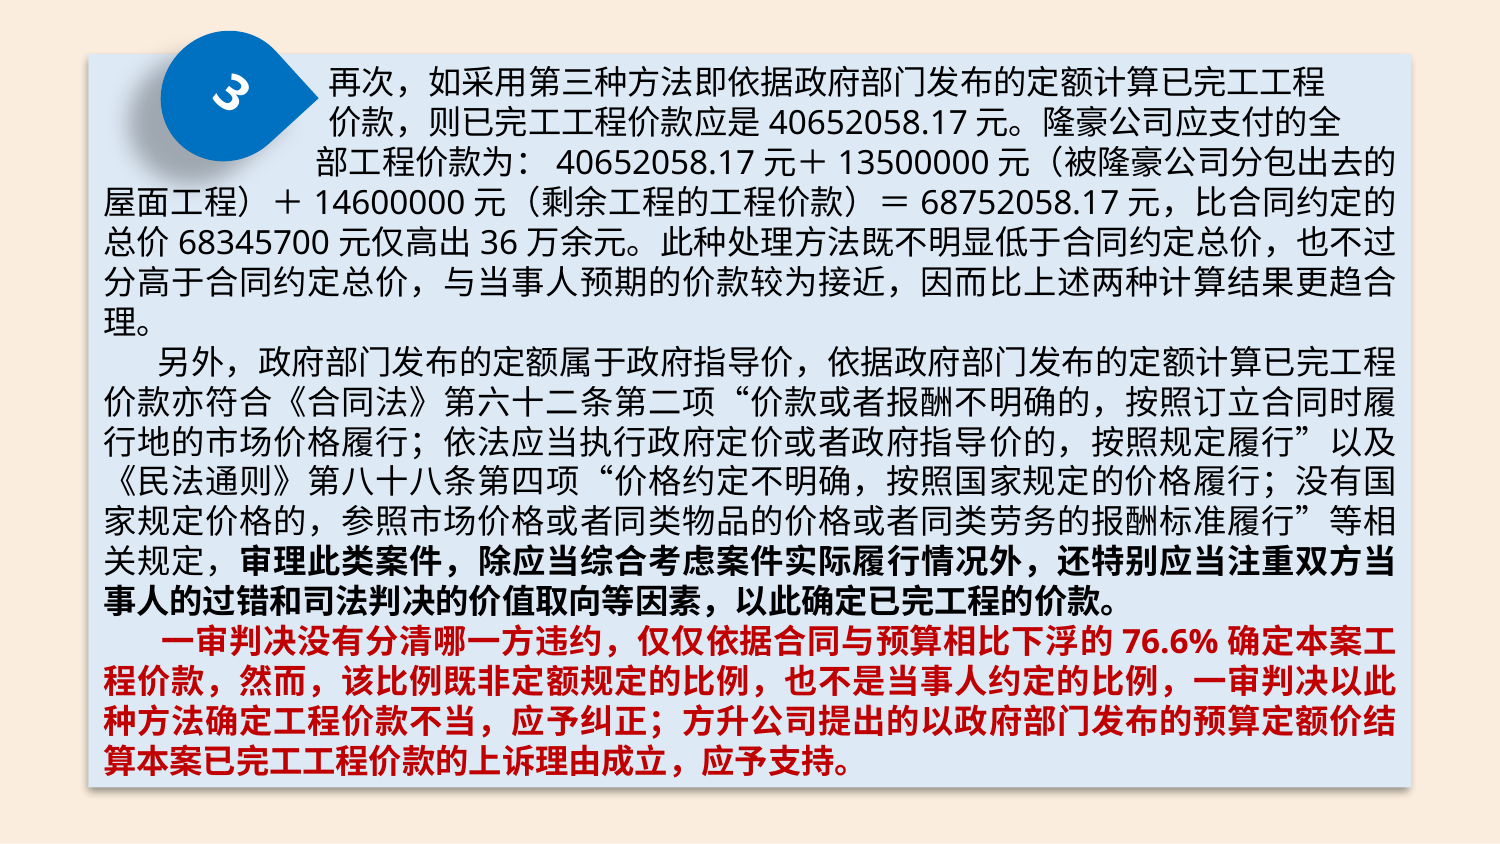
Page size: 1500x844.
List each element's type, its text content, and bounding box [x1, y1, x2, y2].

text_box 再次，如采用第三种方法即依据政府部门发布的定额计算已完工工程 价款，则已完工工程价款应是40652058.17元。隆豪公司应支付的全 部工程价款为：40652058.17元＋13500000元（被隆豪公司分包出去的屋面工程）＋14600000元（剩余工程的工程价款）＝68752058.17元，比合同约定的总价68345700元仅高出36万余元。此种处理方法既不明显低于合同约定总价，也不过分高于合同约定总价，与当事人预期的价款较为接近，因而比上述两种计算结果更趋合理。 另外，政府部门发布的定额属于政府指导价，依据政府部门发布的定额计算已完工程价款亦符合《合同法》第六十二条第二项“价款或者报酬不明确的，按照订立合同时履行地的市场价格履行；依法应当执行政府定价或者政府指导价的，按照规定履行”以及《民法通则》第八十八条第四项“价格约定不明确，按照国家规定的价格履行；没有国家规定价格的，参照市场价格或者同类物品的价格或者同类劳务的报酬标准履行”等相关规定，审理此类案件，除应当综合考虑案件实际履行情况外，还特别应当注重双方当事人的过错和司法判决的价值取向等因素，以此确定已完工程的价款。 一审判决没有分清哪一方违约，仅仅依据合同与预算相比下浮的76.6%确定本案工程价款，然而，该比例既非定额规定的比例，也不是当事人约定的比例，一审判决以此种方法确定工程价款不当，应予纠正；方升公司提出的以政府部门发布的预算定额价结算本案已完工工程价款的上诉理由成立，应予支持。 [88, 54, 1412, 788]
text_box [159, 31, 294, 161]
